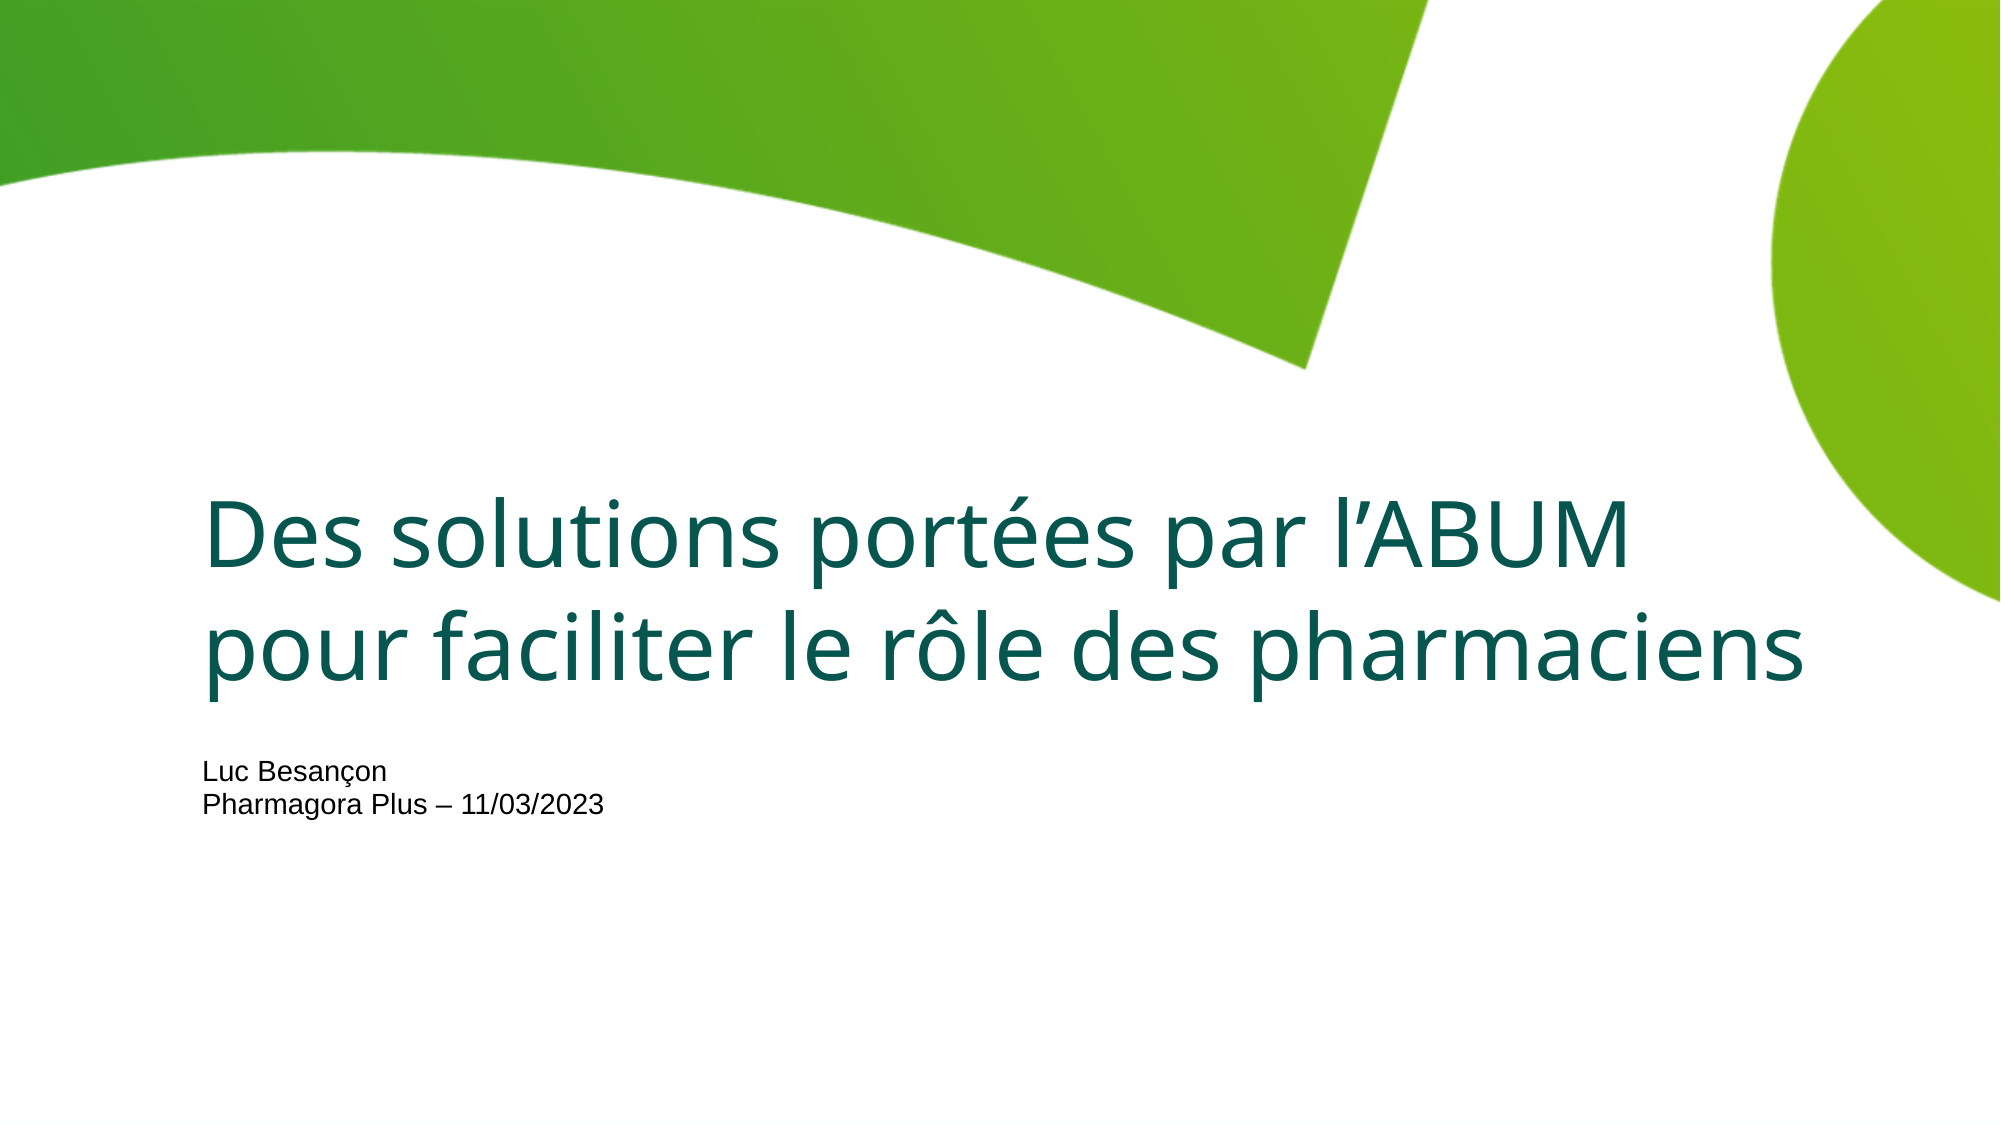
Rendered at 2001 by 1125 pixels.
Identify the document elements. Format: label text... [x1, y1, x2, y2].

subtitle Luc Besançon Pharmagora Plus – 11/03/2023 [187, 747, 1377, 885]
picture [0, 0, 2001, 1119]
title Des solutions portées par l’ABUM pour faciliter le rôle des pharmaciens [187, 440, 1837, 711]
